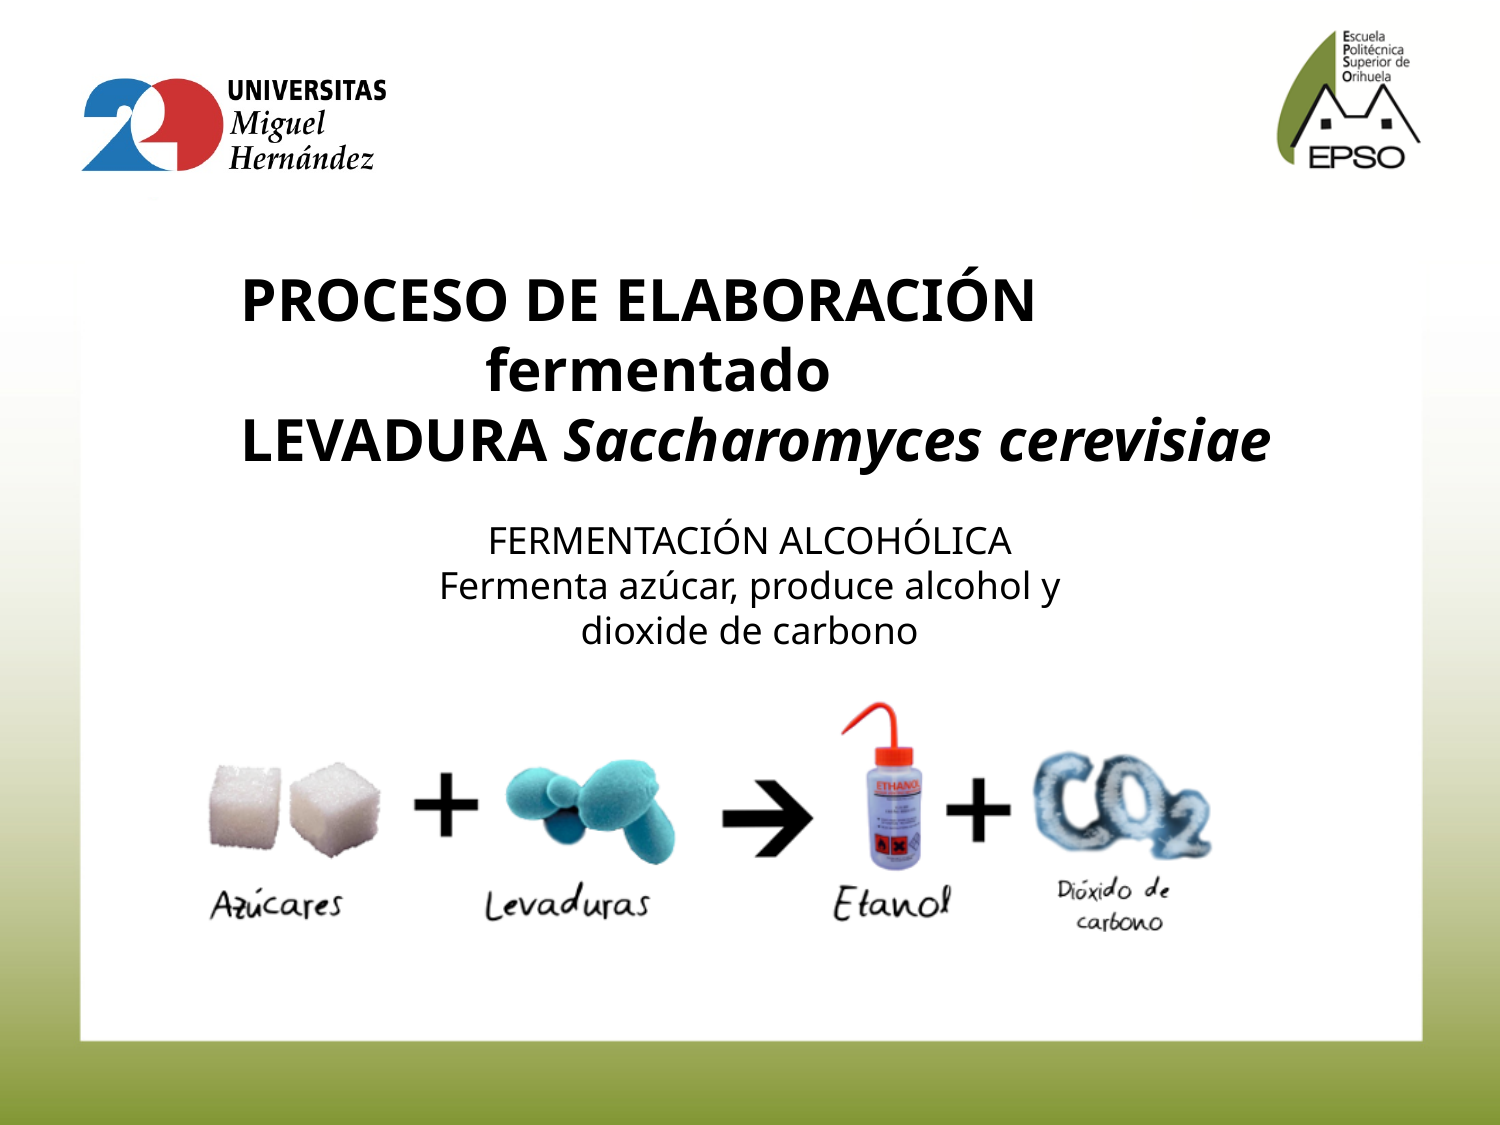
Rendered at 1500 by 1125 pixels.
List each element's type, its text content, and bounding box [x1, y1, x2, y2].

picture [0, 0, 1500, 1125]
text_box PROCESO DE ELABORACIÓN fermentado LEVADURA Saccharomyces cerevisiae [226, 255, 1288, 1081]
text_box FERMENTACIÓN ALCOHÓLICA Fermenta azúcar, produce alcohol y dioxide de carbono [374, 509, 1125, 660]
